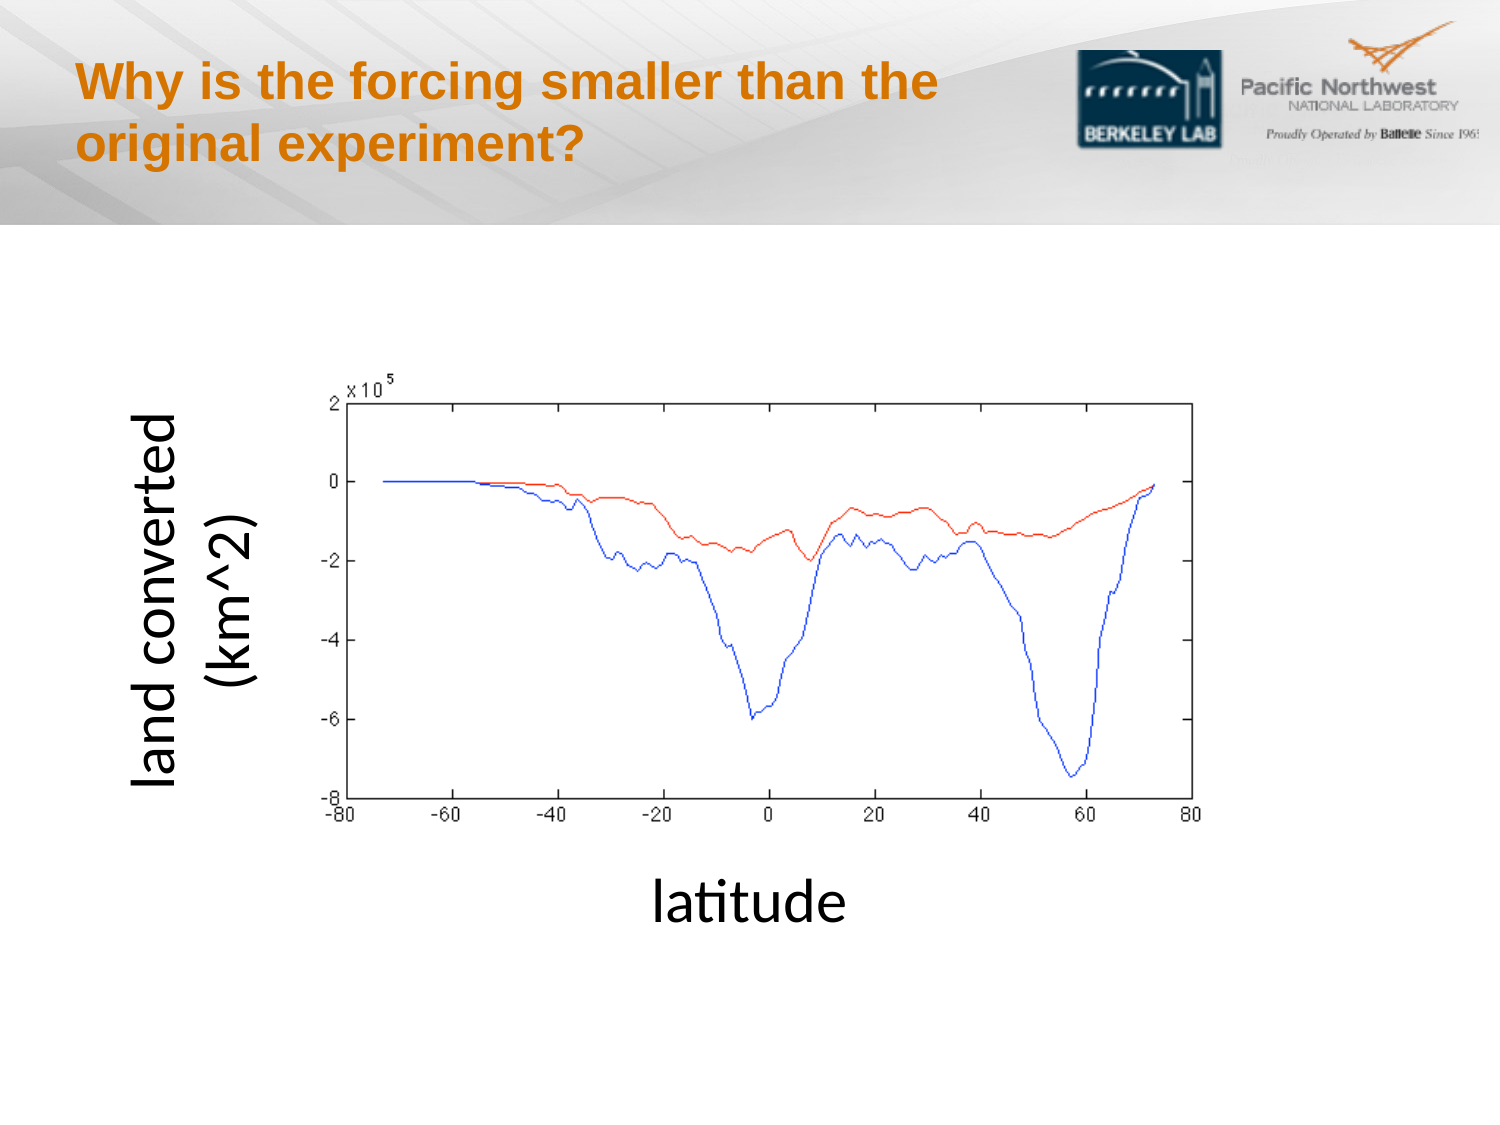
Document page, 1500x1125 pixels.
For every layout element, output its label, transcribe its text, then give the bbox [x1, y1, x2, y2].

text_box latitude [645, 853, 854, 941]
picture [301, 371, 1224, 833]
picture [0, 0, 1500, 224]
text_box land converted (km^2) [111, 375, 262, 828]
title Why is the forcing smaller than the original experiment? [75, 46, 1038, 173]
